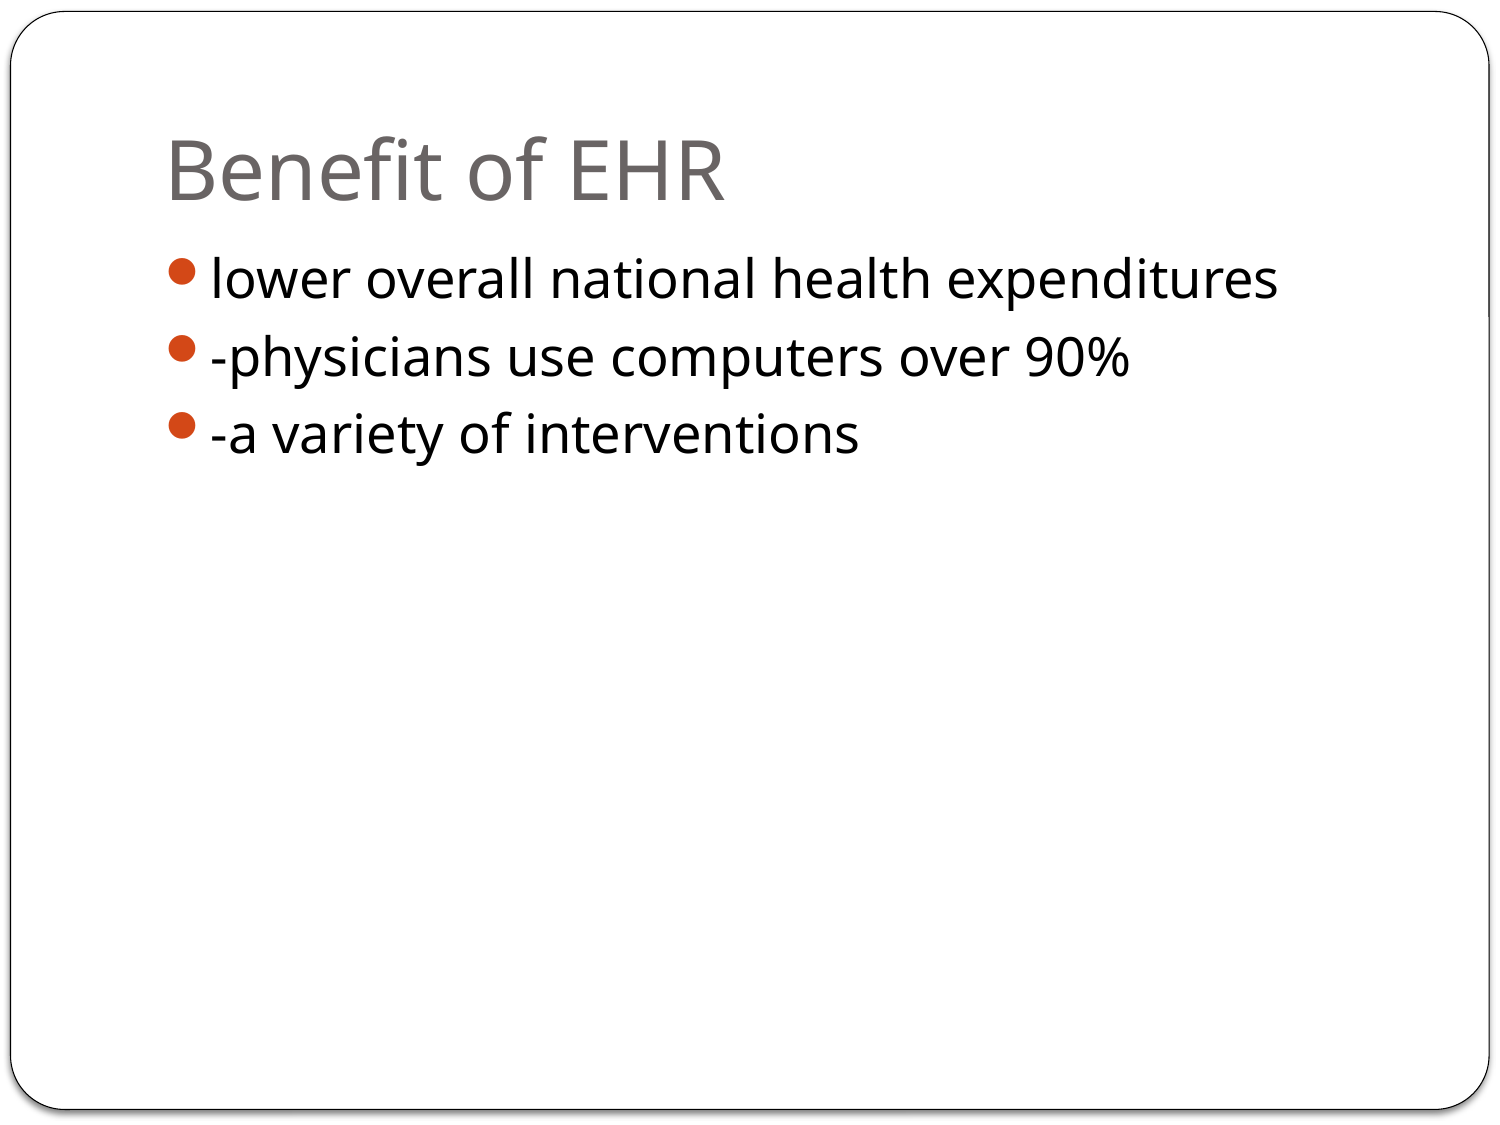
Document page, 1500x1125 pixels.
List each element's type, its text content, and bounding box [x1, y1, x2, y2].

list lower overall national health expenditures -physicians use computers over 90% -a variety of interventions [150, 237, 1425, 988]
title Benefit of EHR [150, 45, 1425, 233]
